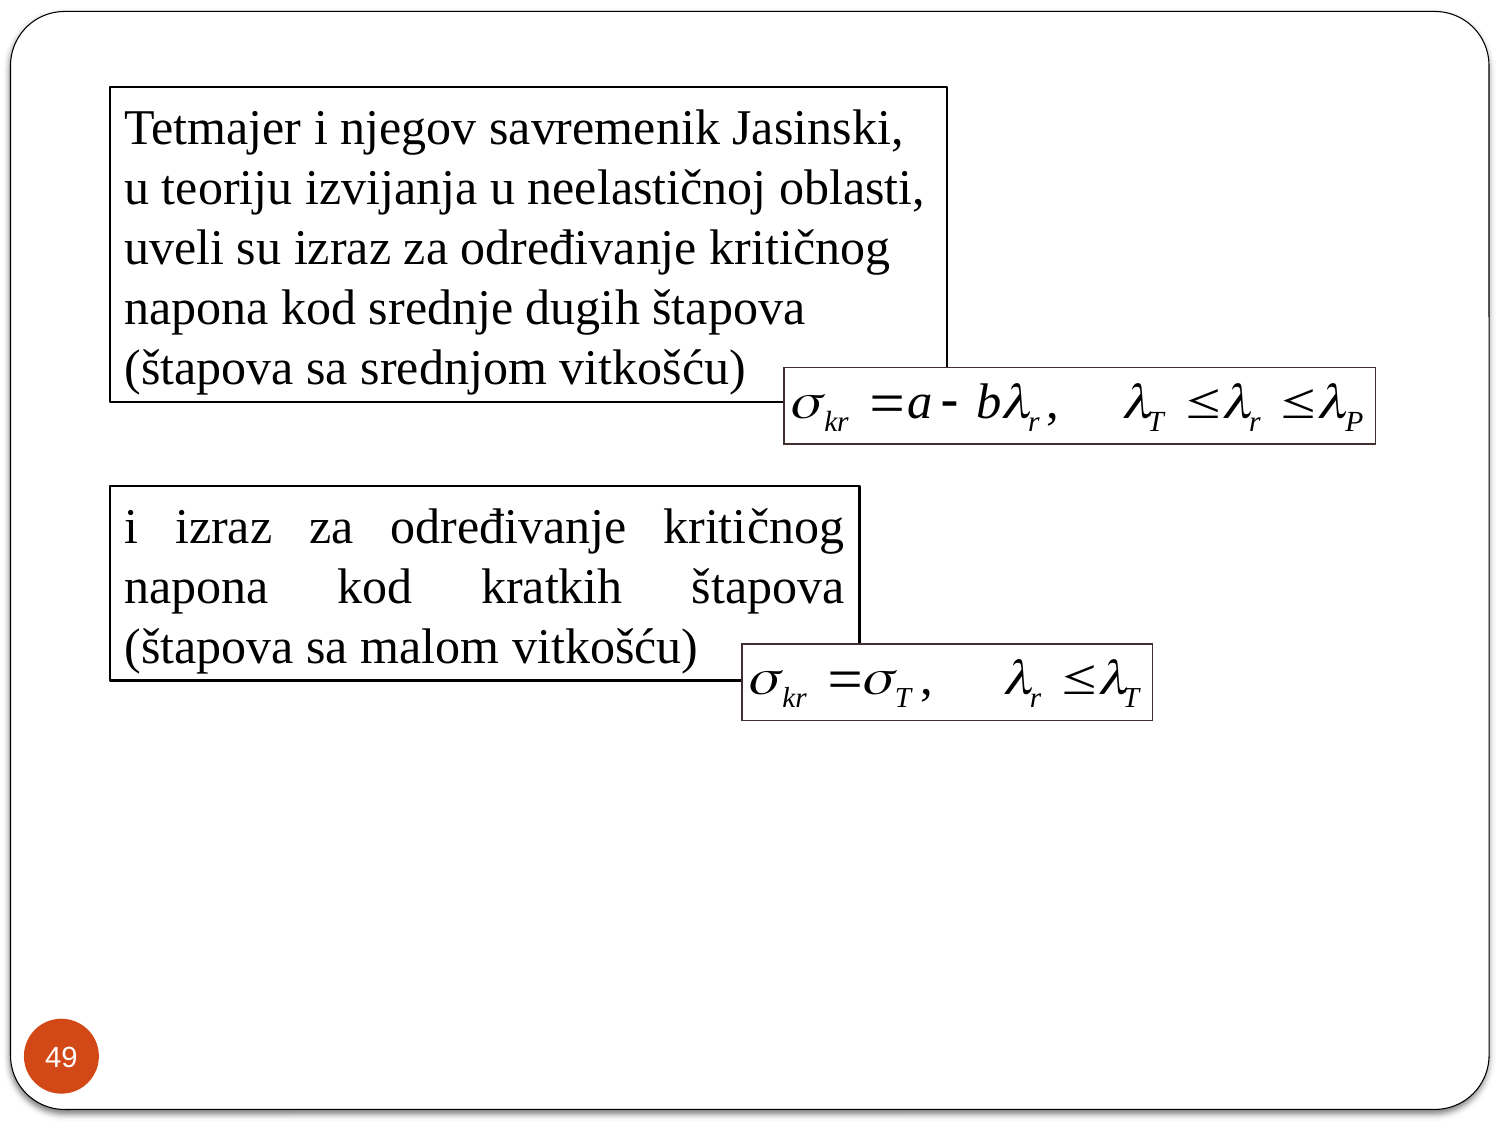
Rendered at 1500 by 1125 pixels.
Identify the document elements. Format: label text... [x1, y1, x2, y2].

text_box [742, 644, 1152, 720]
text_box i izraz za određivanje kritičnog napona kod kratkih štapova (štapova sa malom vitkošću) [109, 485, 861, 682]
slide_number 49 [23, 1018, 99, 1094]
text_box Tetmajer i njegov savremenik Jasinski, u teoriju izvijanja u neelastičnoj oblasti, uveli su izraz za određivanje kritičnog napona kod srednje dugih štapova (štapova sa srednjom vitkošću) [109, 86, 948, 403]
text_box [784, 367, 1376, 444]
